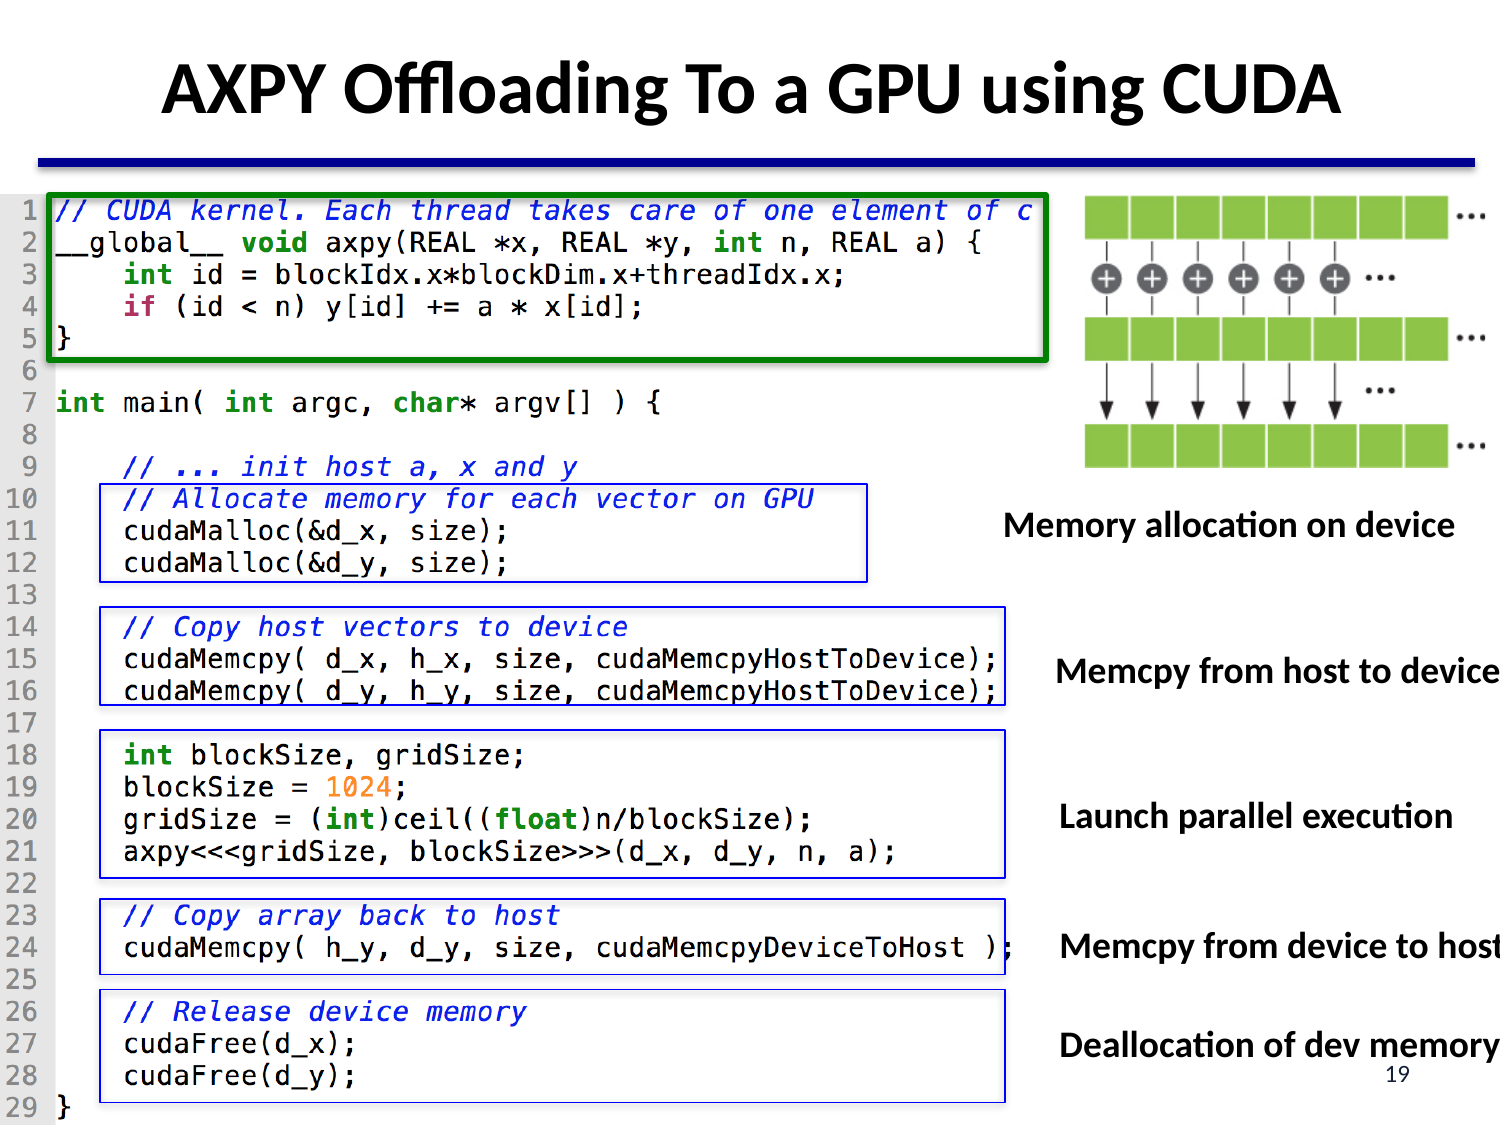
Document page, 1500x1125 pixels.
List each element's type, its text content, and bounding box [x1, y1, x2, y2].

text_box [99, 989, 1500, 1103]
picture [0, 194, 1050, 1125]
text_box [99, 606, 1500, 706]
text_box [99, 729, 1500, 879]
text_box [48, 194, 1486, 468]
title AXPY Offloading To a GPU using CUDA [77, 24, 1428, 143]
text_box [99, 898, 1500, 975]
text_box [99, 483, 1480, 583]
